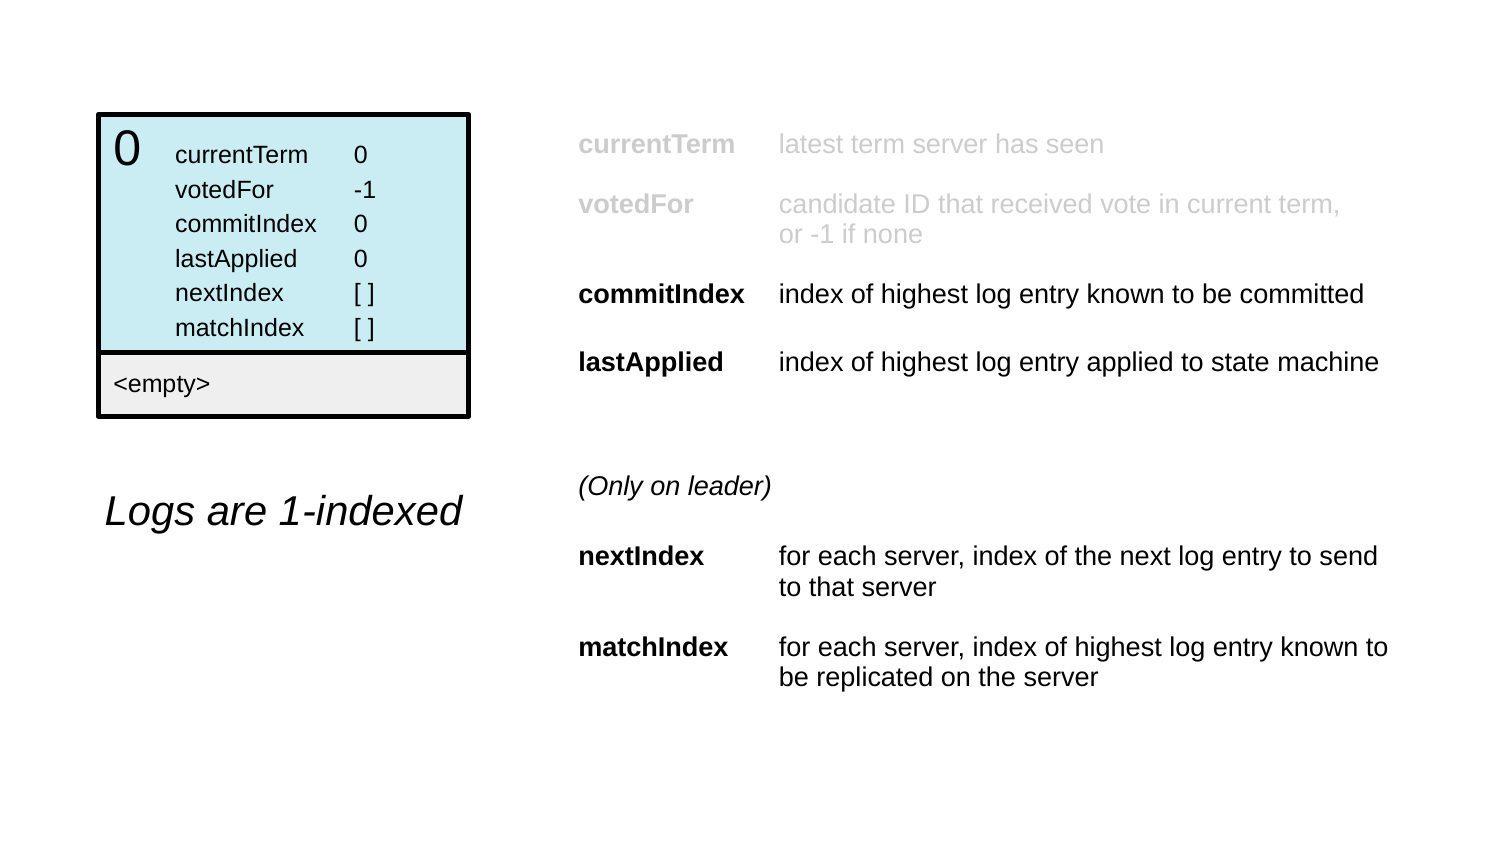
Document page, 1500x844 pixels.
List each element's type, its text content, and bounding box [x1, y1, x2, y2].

table_header currentTerm [565, 115, 763, 173]
table_cell matchIndex [565, 618, 763, 706]
table_cell candidate ID that received vote in current term, or -1 if none [765, 175, 1418, 263]
table_cell index of highest log entry applied to state machine [765, 333, 1418, 398]
table_cell lastApplied [565, 333, 763, 398]
table_header latest term server has seen [765, 115, 1418, 173]
table_header for each server, index of the next log entry to send to that server [765, 528, 1418, 615]
table_cell commitIndex [565, 266, 763, 331]
table_cell index of highest log entry known to be committed [765, 266, 1418, 331]
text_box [98, 100, 470, 417]
table_cell for each server, index of highest log entry known to be replicated on the server [765, 618, 1418, 706]
table_cell votedFor [565, 175, 763, 263]
text_box (Only on leader) [563, 453, 802, 511]
table_header nextIndex [565, 528, 763, 615]
list Logs are 1-indexed [48, 468, 519, 555]
